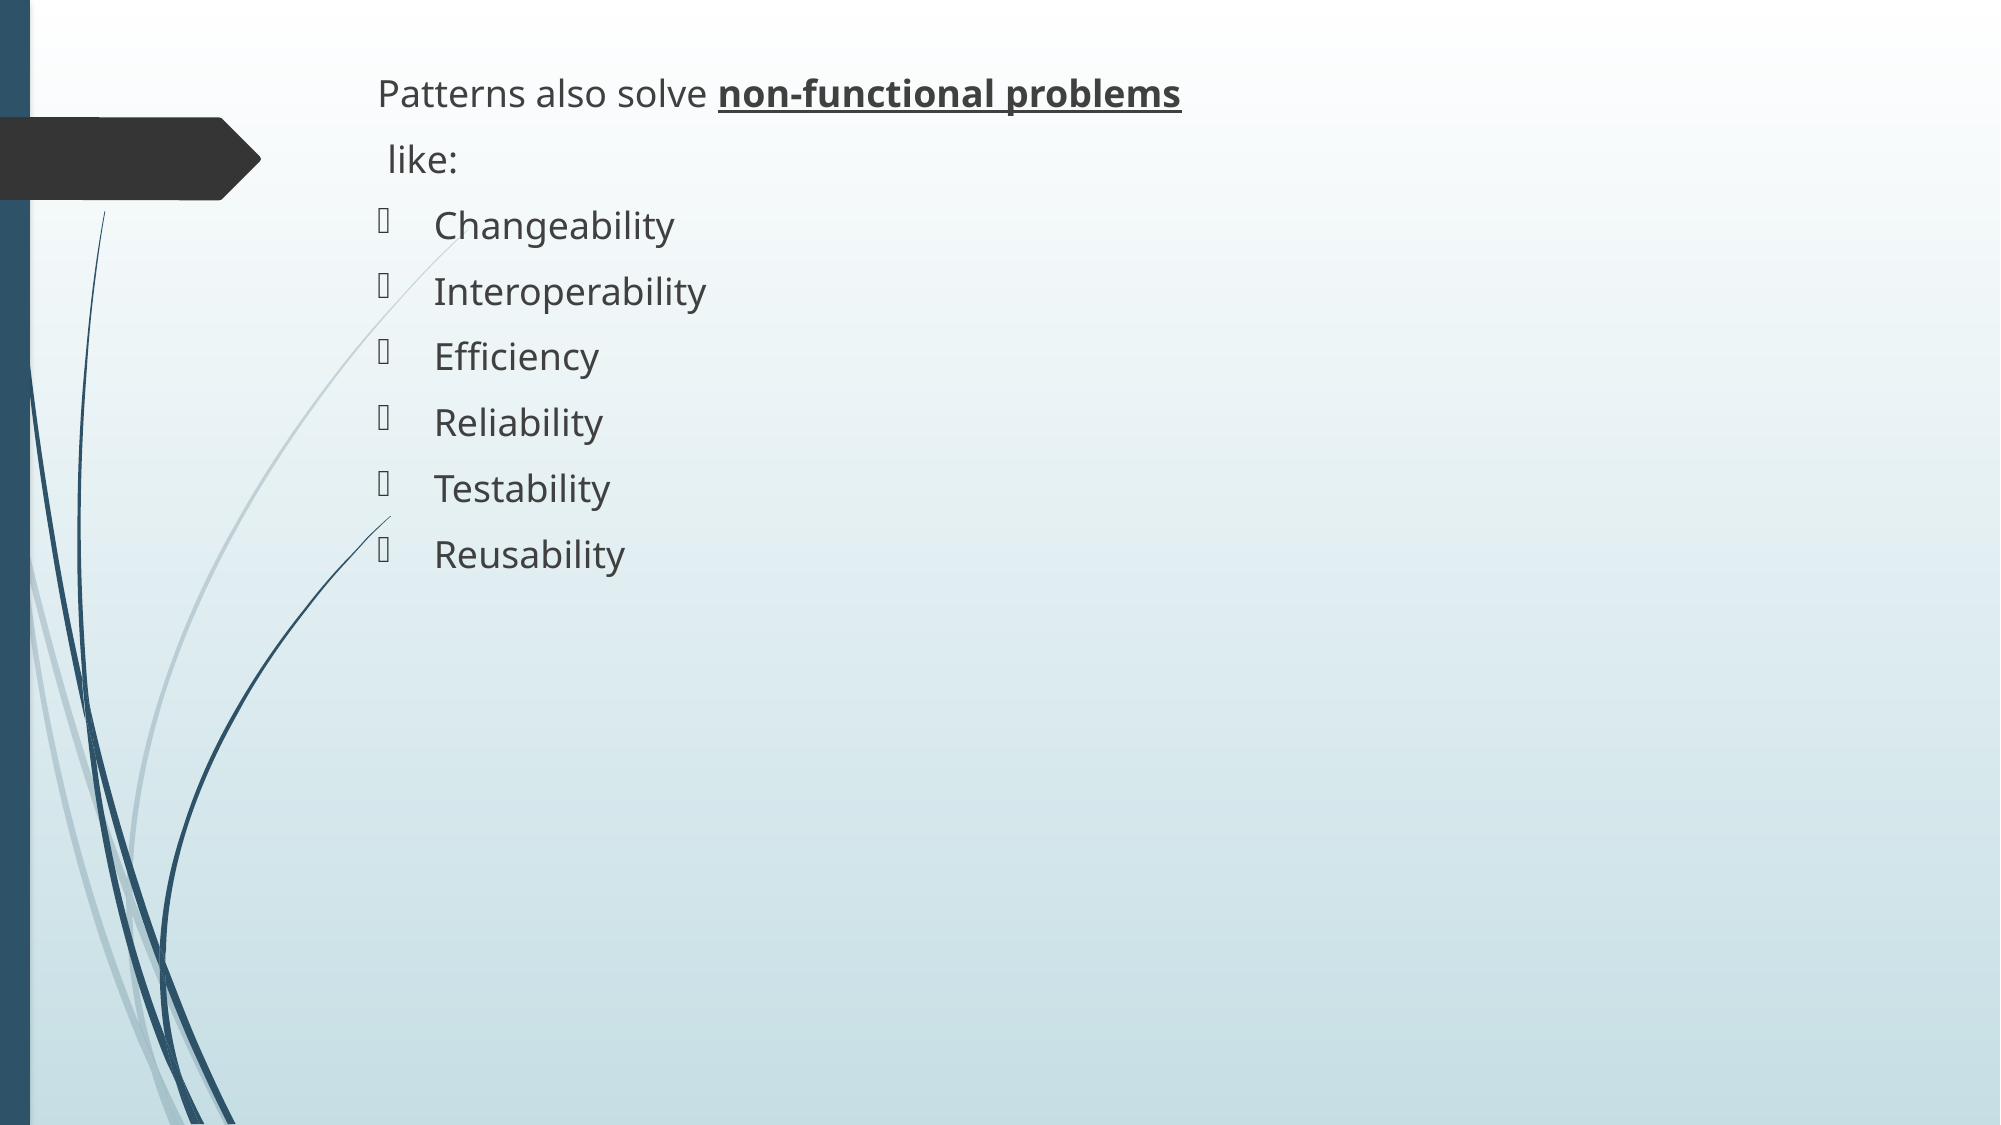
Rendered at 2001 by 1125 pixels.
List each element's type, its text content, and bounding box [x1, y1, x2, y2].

list Patterns also solve non-functional problems like: Changeability Interoperability Efficiency Reliability Testability Reusability [362, 62, 1638, 1000]
